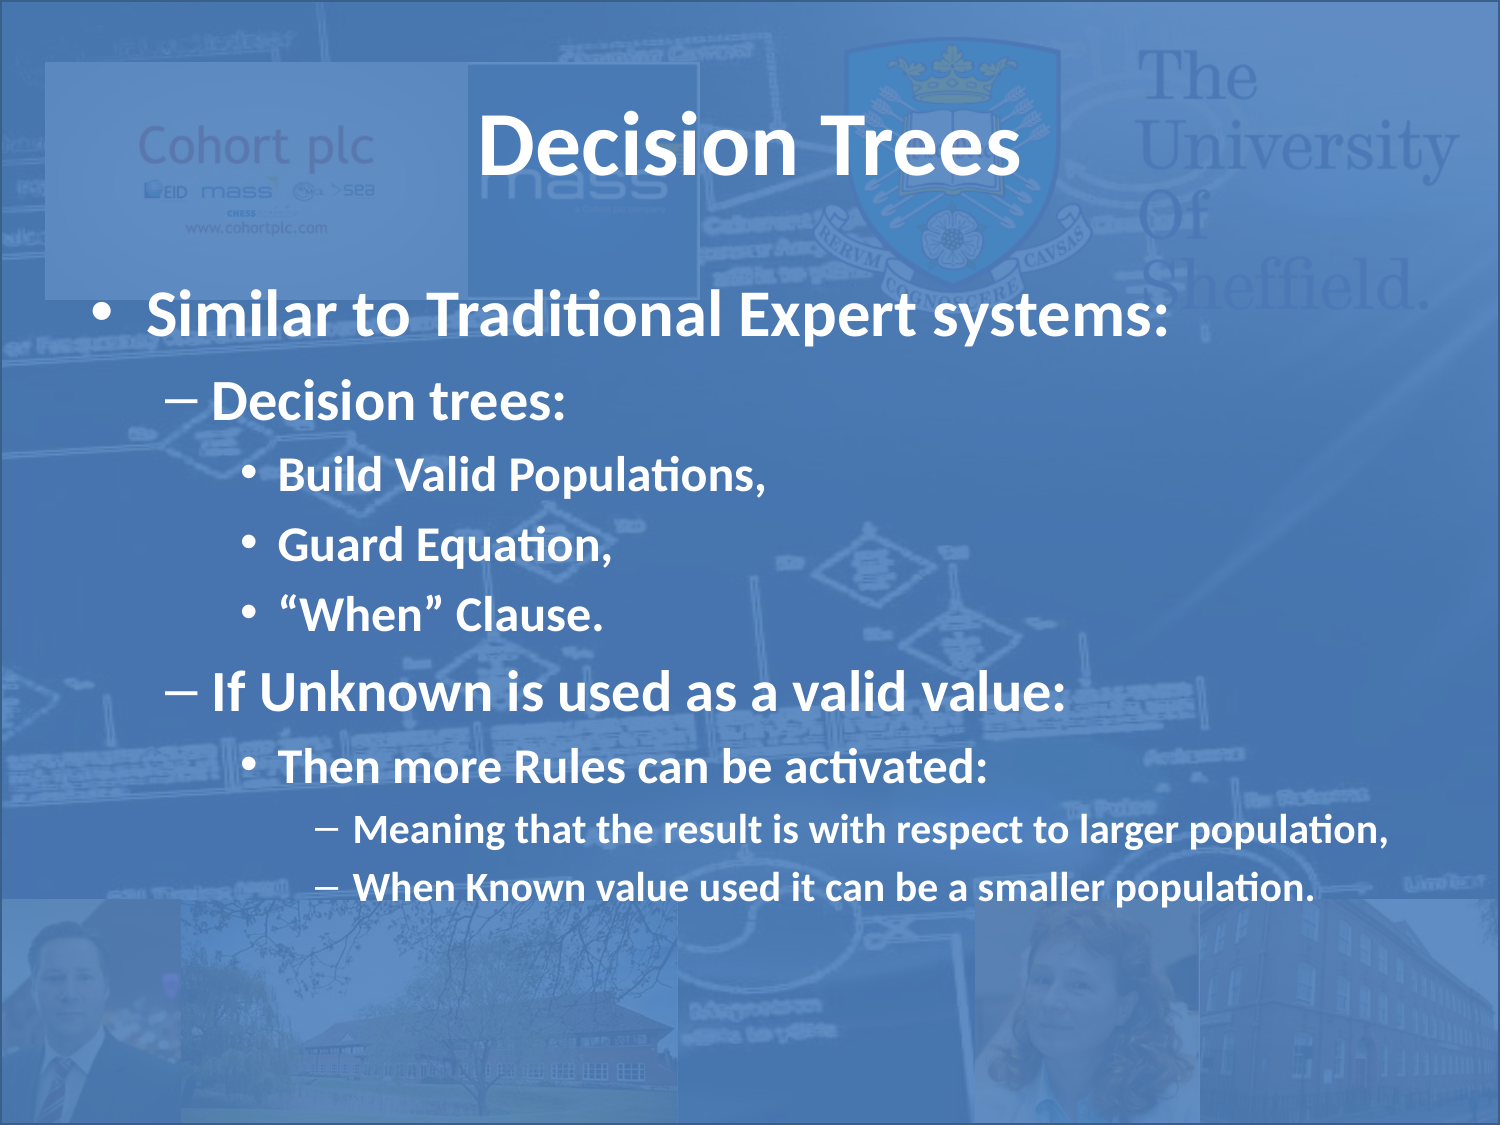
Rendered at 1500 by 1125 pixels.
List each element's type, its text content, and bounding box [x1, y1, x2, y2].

list Similar to Traditional Expert systems: Decision trees: Build Valid Populations, Guard Equation, “When” Clause. If Unknown is used as a valid value: Then more Rules can be activated: Meaning that the result is with respect to larger population, When Known value used it can be a smaller population. [75, 262, 1425, 1005]
title Decision Trees [75, 45, 1425, 233]
